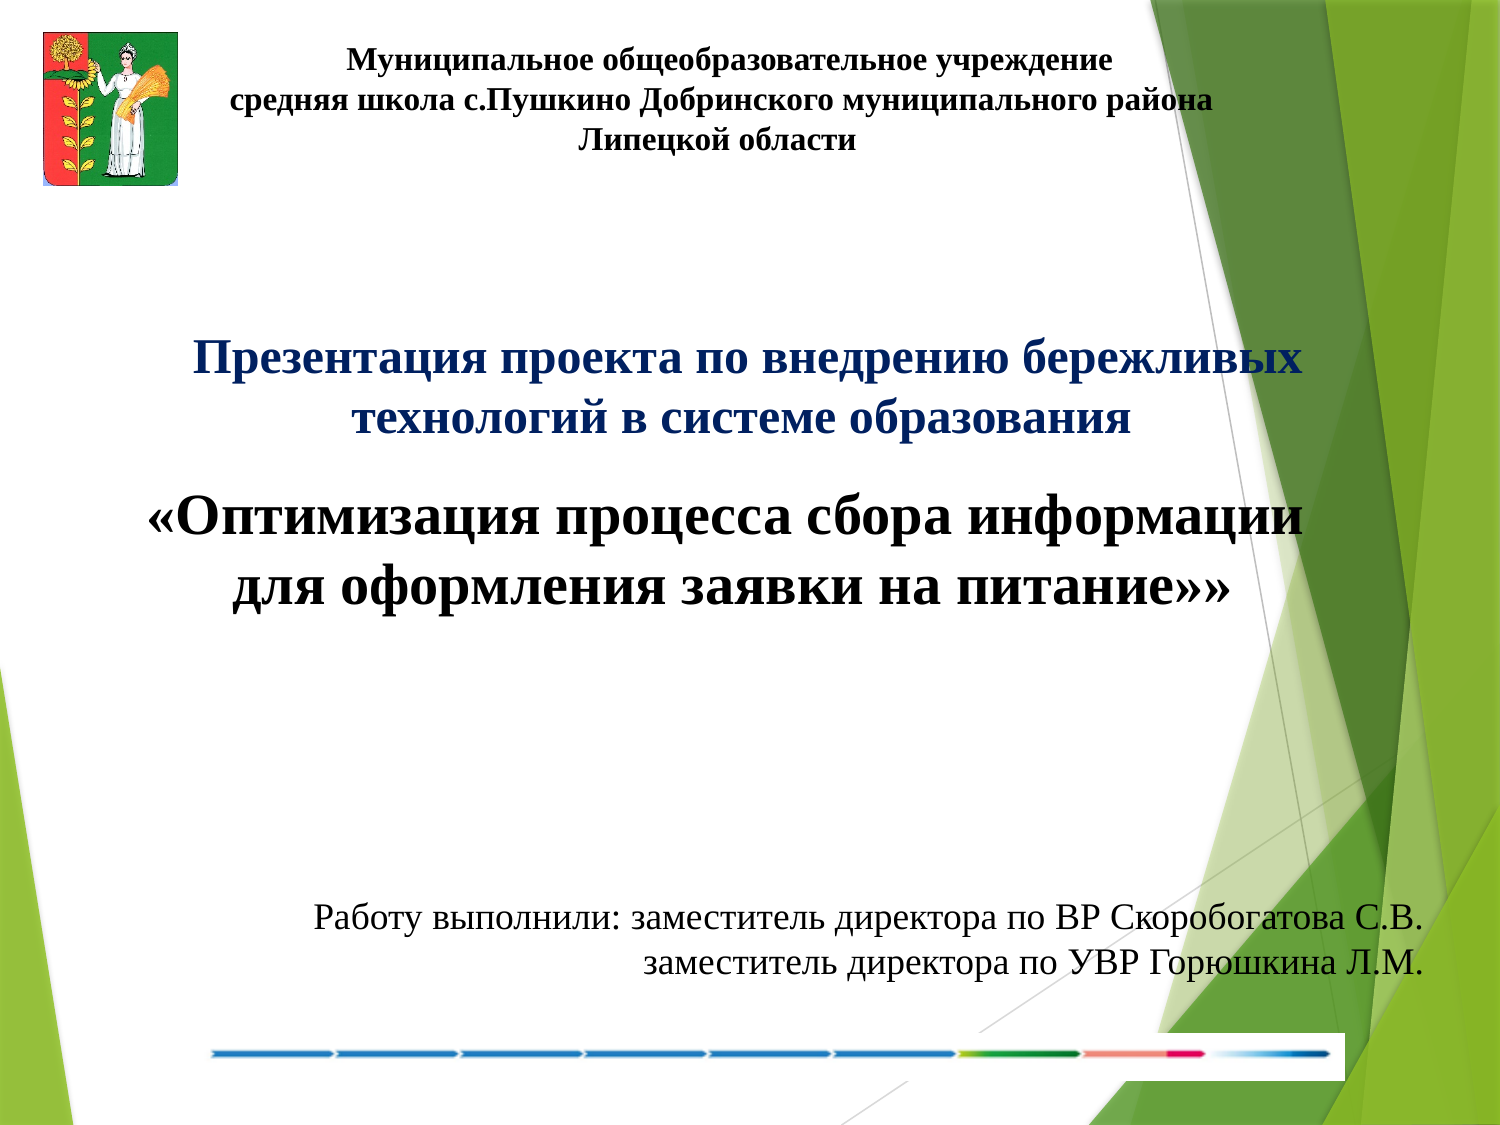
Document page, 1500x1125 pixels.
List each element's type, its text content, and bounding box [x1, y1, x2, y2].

text_box Презентация проекта по внедрению бережливых технологий в системе образования [122, 266, 1374, 452]
text_box [348, 144, 1468, 210]
picture [202, 1032, 1345, 1081]
slide_number [1144, 1057, 1495, 1118]
picture [43, 32, 179, 187]
text_box «Оптимизация процесса сбора информации для оформления заявки на питание»» [107, 468, 1358, 624]
title Муниципальное общеобразовательное учреждение средняя школа с.Пушкино Добринского муниципального района Липецкой области [177, 29, 1258, 89]
text_box [390, 990, 1046, 1032]
text_box Работу выполнили: заместитель директора по ВР Скоробогатова С.В. заместитель директора по УВР Горюшкина Л.М. [253, 839, 1440, 990]
